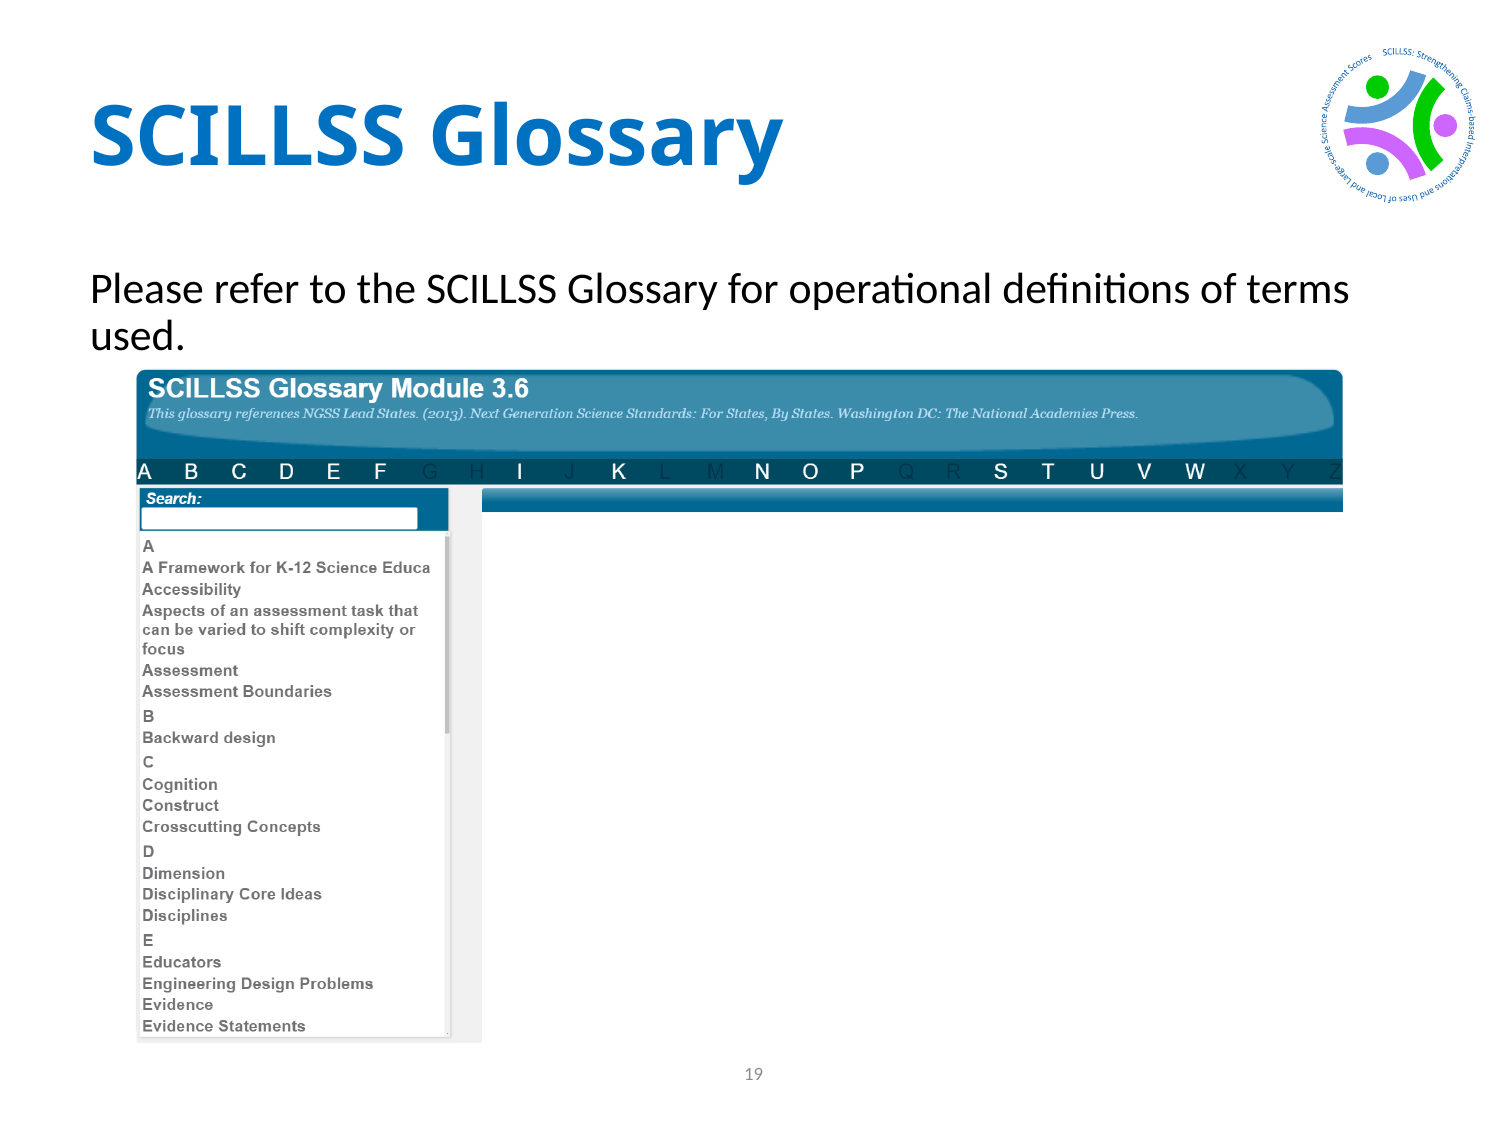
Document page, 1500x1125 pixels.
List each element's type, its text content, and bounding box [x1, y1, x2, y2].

picture [1042, 464, 1054, 478]
picture [139, 464, 150, 478]
picture [146, 375, 1333, 451]
picture [852, 464, 863, 478]
picture [329, 464, 339, 478]
picture [376, 464, 385, 478]
picture [186, 464, 196, 478]
title SCILLSS Glossary [75, 45, 1425, 233]
picture [762, 464, 768, 478]
picture [613, 464, 620, 478]
picture [281, 464, 289, 478]
list Please refer to the SCILLSS Glossary for operational definitions of terms used. [75, 257, 1425, 1043]
picture [757, 464, 762, 478]
picture [134, 368, 1343, 1043]
